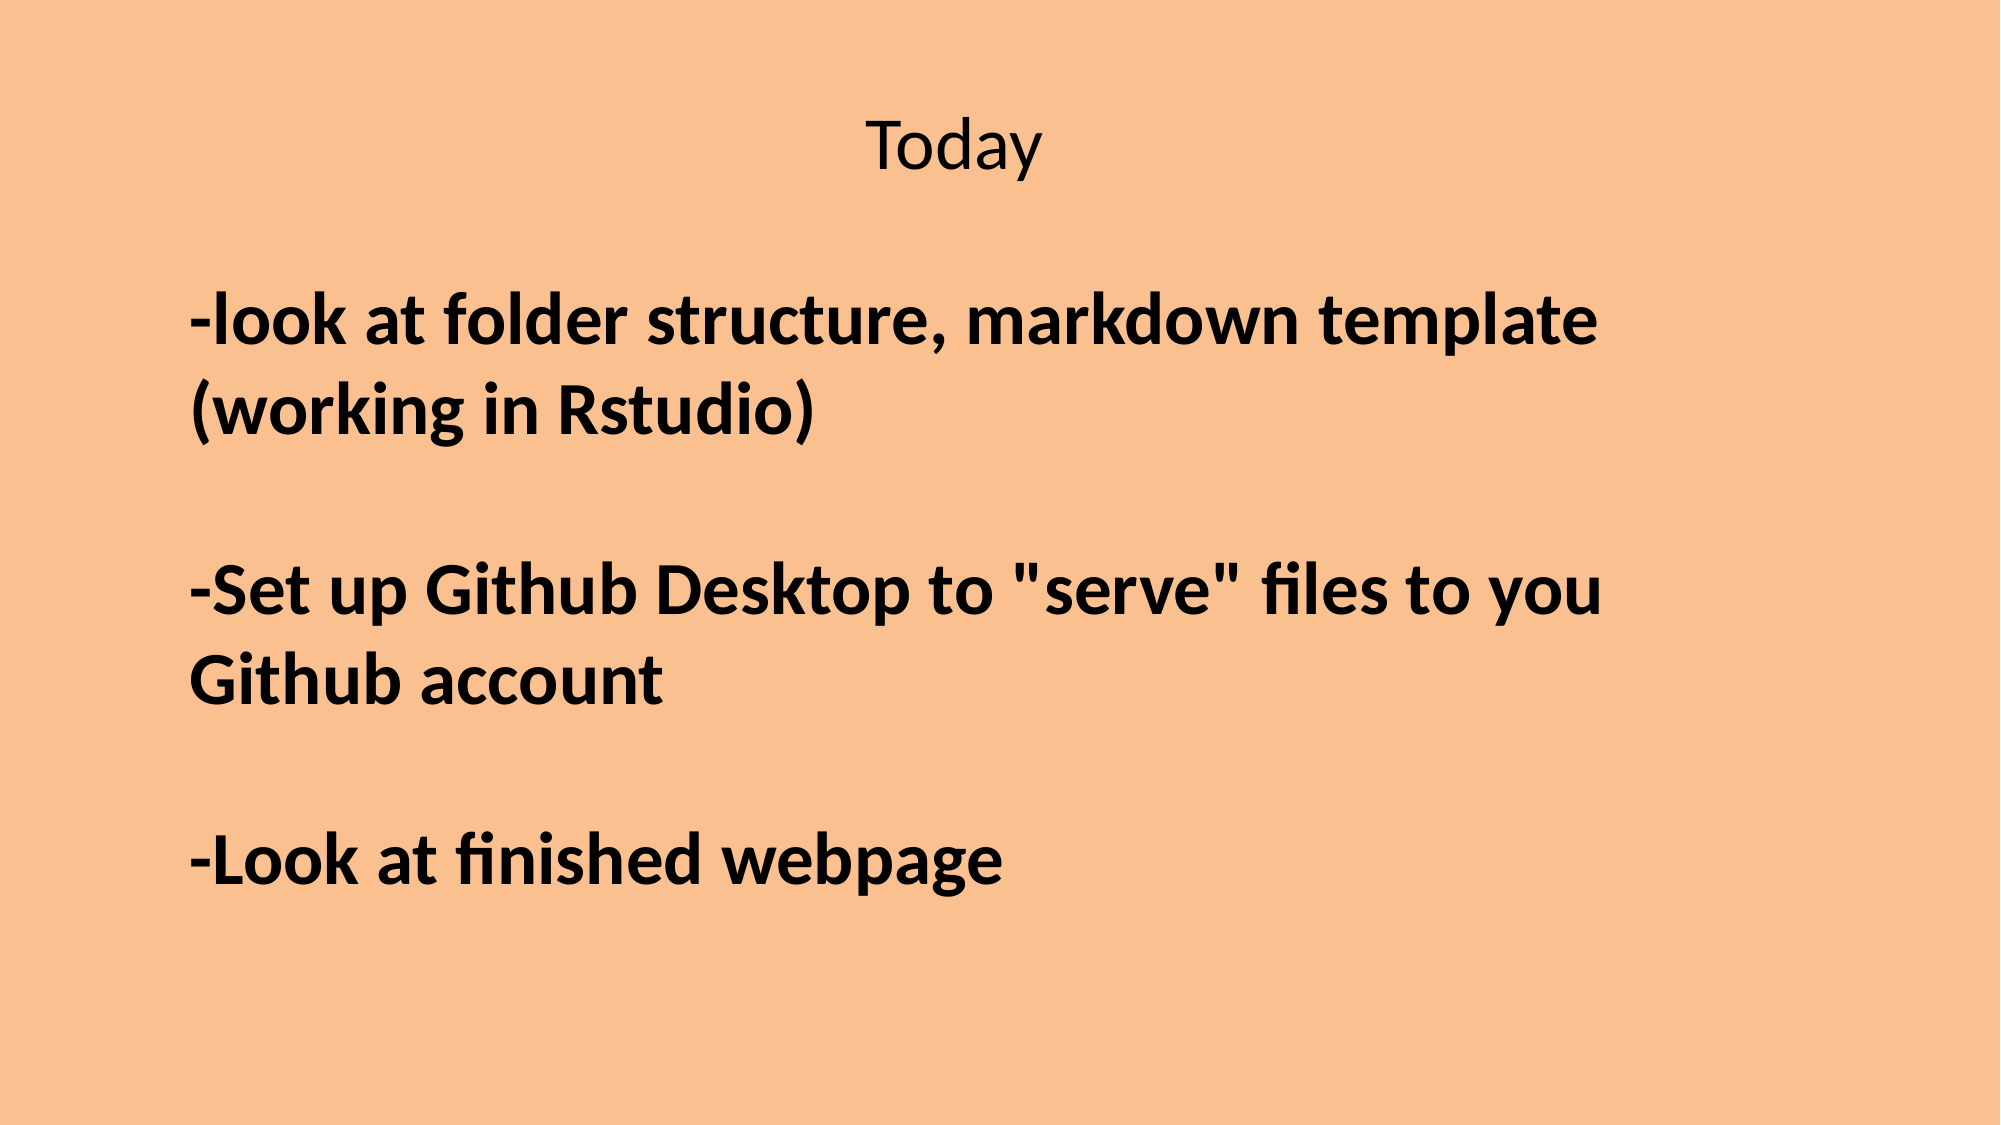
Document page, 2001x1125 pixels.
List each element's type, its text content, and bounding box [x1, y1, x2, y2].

text_box Today [850, 87, 1059, 193]
text_box -look at folder structure, markdown template (working in Rstudio) -Set up Github Desktop to "serve" files to you Github account -Look at finished webpage [174, 262, 1663, 908]
